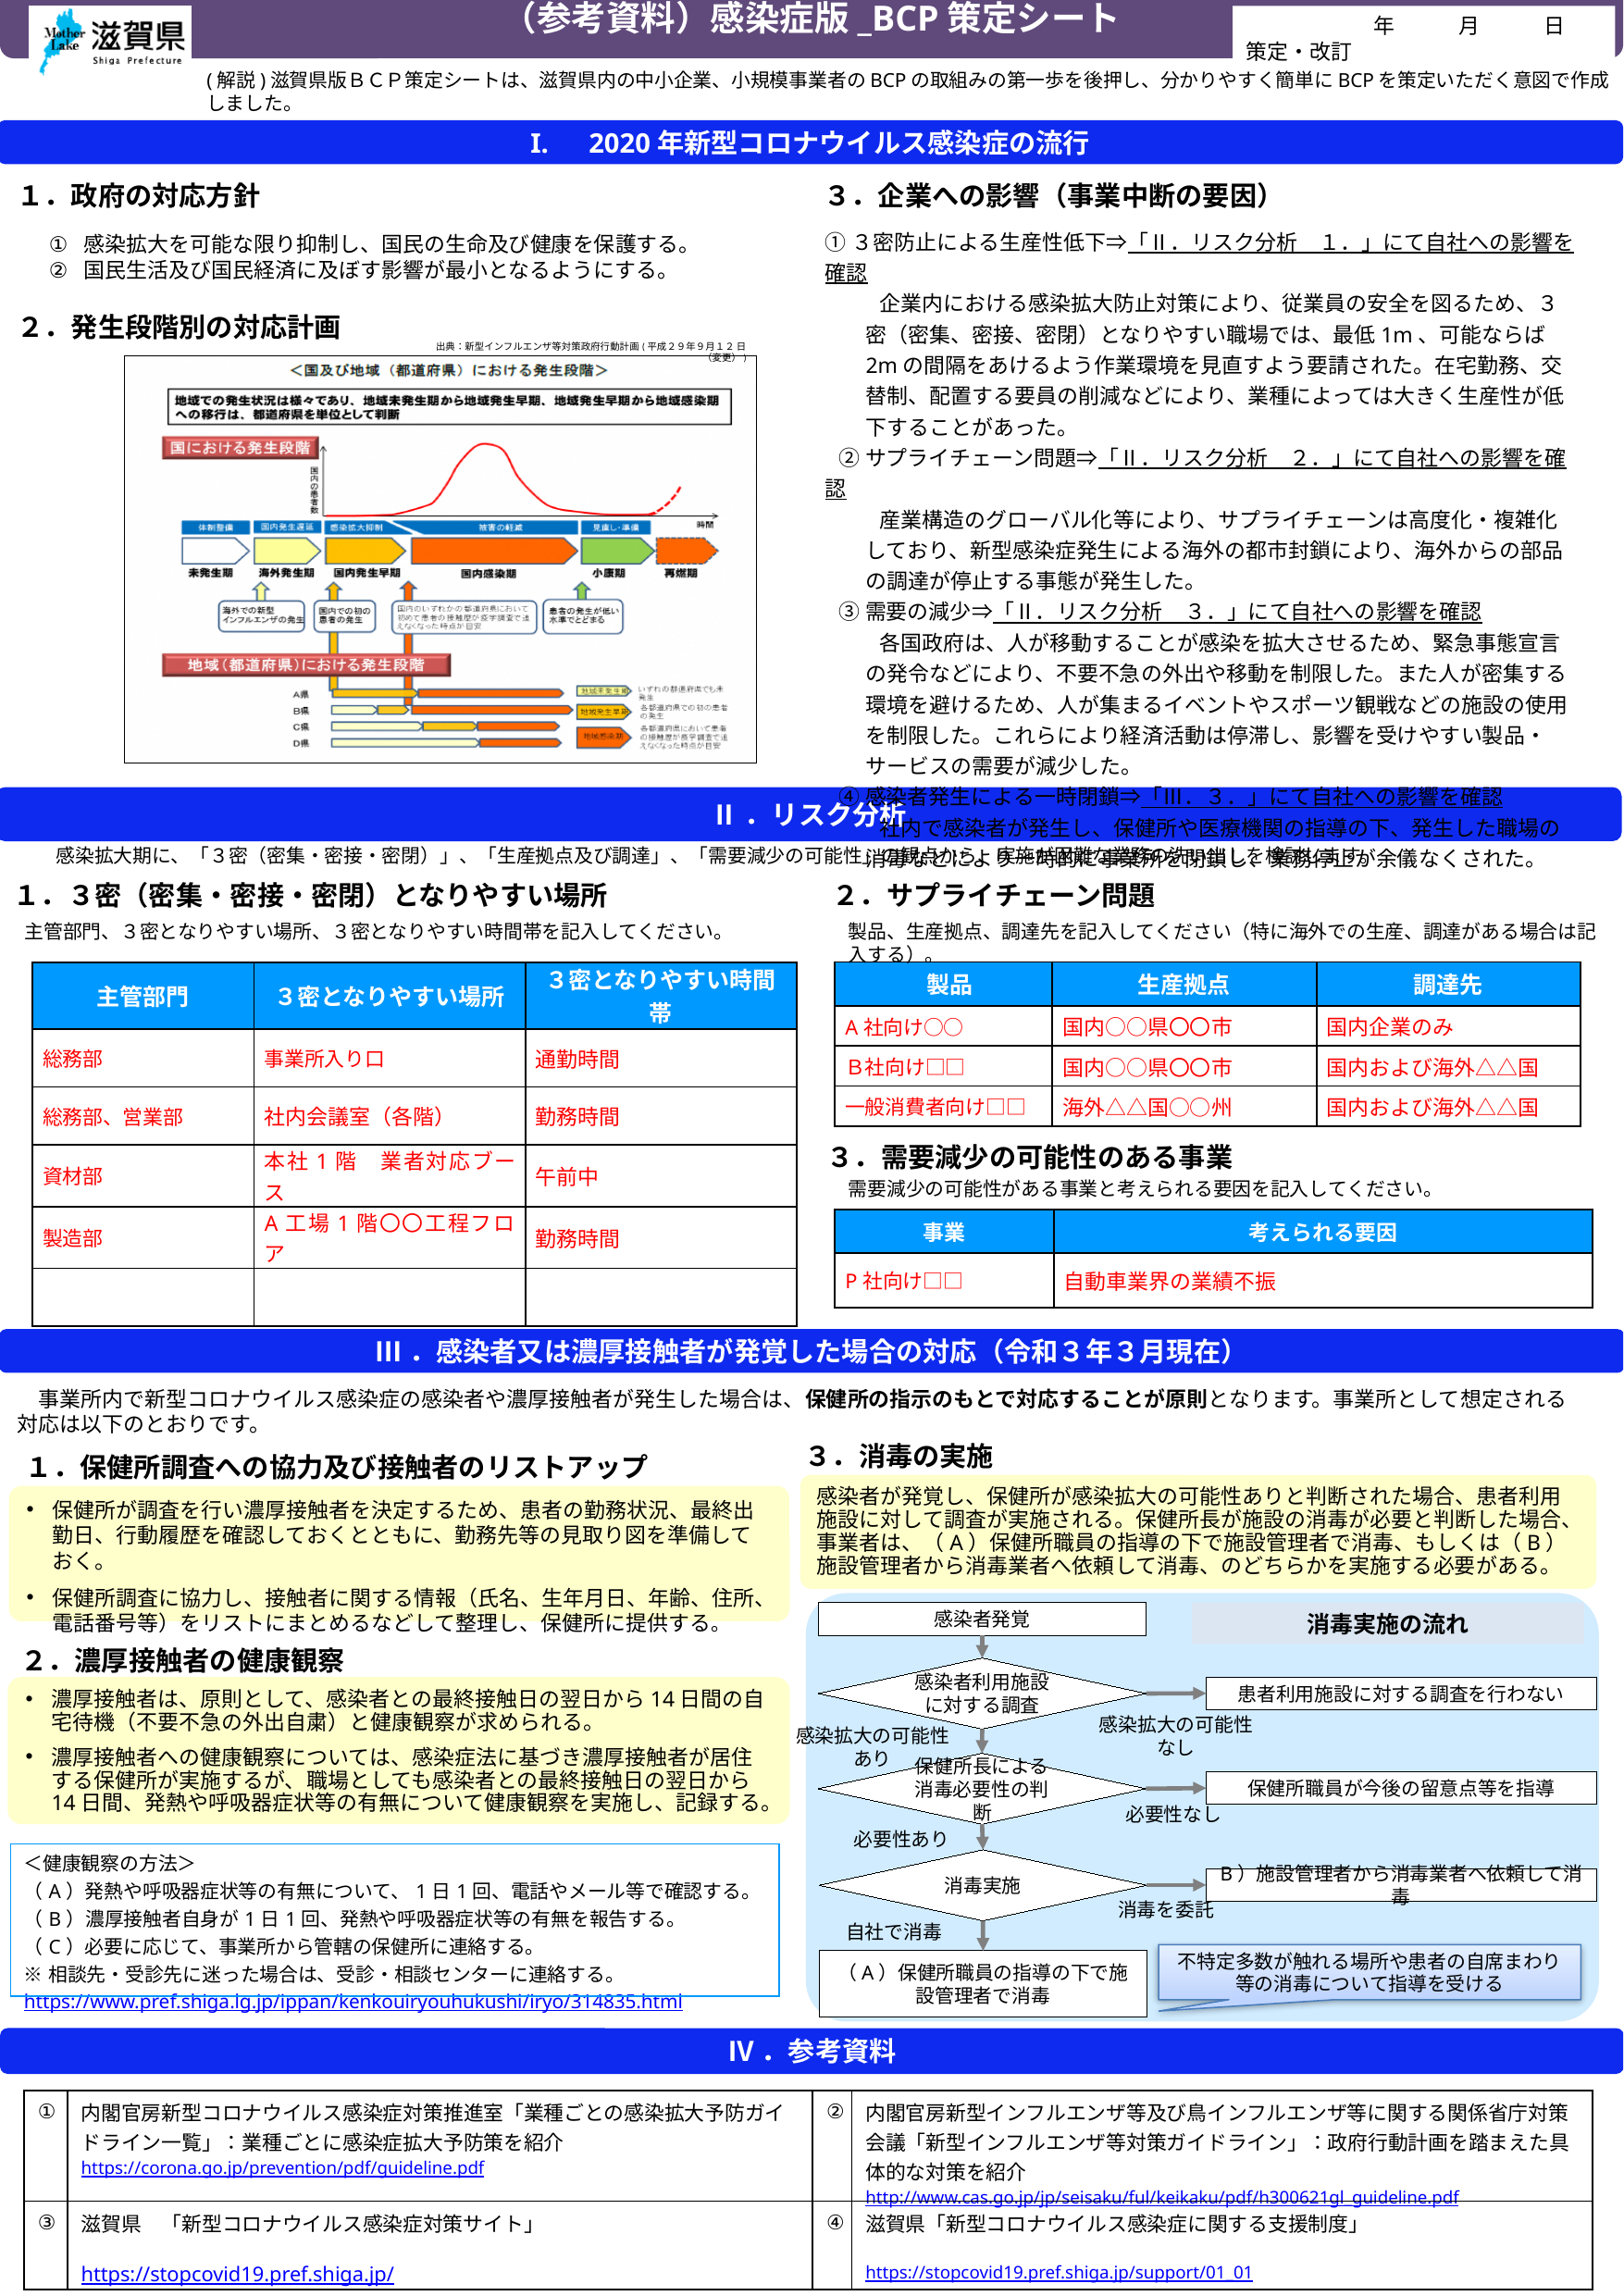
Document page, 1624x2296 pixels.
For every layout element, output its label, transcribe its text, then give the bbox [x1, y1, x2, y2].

text_box １．政府の対応方針 [3, 171, 440, 218]
table_cell 事業所入り口 [254, 1030, 525, 1086]
text_box １．保健所調査への協力及び接触者のリストアップ [8, 1440, 798, 1494]
table_cell 午前中 [527, 1146, 796, 1206]
text_box 消毒実施 [819, 1852, 1143, 1920]
text_box （参考資料）感染症版_BCP策定シート [0, 0, 1624, 61]
table_cell 資材部 [33, 1146, 254, 1206]
text_box 保健所職員が今後の留意点等を指導 [1206, 1771, 1597, 1805]
text_box 需要減少の可能性がある事業と考えられる要因を記入してください。 [835, 1170, 1593, 1207]
table_cell 一般消費者向け□□ [836, 1086, 1051, 1125]
table_cell 国内○○県〇〇市 [1053, 1047, 1316, 1086]
table_header ＜健康観察の方法＞ （A）発熱や呼吸器症状等の有無について、1日1回、電話やメール等で確認する。 （B）濃厚接触者自身が1日1回、発熱や呼吸器症状等の有無を報告する。 （C）必要に応じて、事業所から管轄の保健所に連絡する。 ※相談先・受診先に迷った場合は、受診・相談センターに連絡する。 https://www.pref.shiga.lg.jp/ippan/kenkouiryouhukushi/iryo/314835.html [11, 1844, 778, 1995]
text_box 濃厚接触者は、原則として、感染者との最終接触日の翌日から14日間の自宅待機（不要不急の外出自粛）と健康観察が求められる。 濃厚接触者への健康観察については、感染症法に基づき濃厚接触者が居住する保健所が実施するが、職場としても感染者との最終接触日の翌日から14日間、発熱や呼吸器症状等の有無について健康観察を実施し、記録する。 [6, 1686, 792, 1827]
table_header 生産拠点 [1053, 973, 1316, 1005]
text_box 年 月 日 策定・改訂 [1233, 6, 1616, 58]
text_box 必要性なし [1078, 1789, 1269, 1840]
text_box 事業所内で新型コロナウイルス感染症の感染者や濃厚接触者が発生した場合は、保健所の指示のもとで対応することが原則となります。事業所として想定される対応は以下のとおりです。 [0, 1375, 1601, 1423]
table_header ３密となりやすい場所 [254, 963, 525, 1028]
table_cell ③ [25, 2202, 67, 2289]
table_cell A工場1階〇〇工程フロア [254, 1208, 525, 1268]
text_box [803, 1591, 1601, 2024]
text_box 保健所長による消毒必要性の判断 [818, 1754, 1145, 1821]
text_box (解説)滋賀県版ＢＣＰ策定シートは、滋賀県内の中小企業、小規模事業者のBCPの取組みの第一歩を後押し、分かりやすく簡単にBCPを策定いただく意図で作成しました。 [190, 58, 1624, 101]
picture [29, 6, 192, 81]
table_cell 国内○○県〇〇市 [1053, 1007, 1316, 1045]
table_cell 本社1階 業者対応ブース [254, 1146, 525, 1206]
table_cell [33, 1269, 254, 1325]
table_header 事業 [836, 1210, 1053, 1252]
table_cell Ｂ社向け□□ [836, 1047, 1051, 1086]
table_cell 総務部 [33, 1030, 254, 1086]
text_box 消毒実施の流れ [1192, 1602, 1584, 1644]
table_header 考えられる要因 [1055, 1210, 1592, 1252]
text_box Ⅱ．リスク分析 [1589, 785, 1624, 844]
table_cell [254, 1269, 525, 1325]
table_header 製品 [836, 973, 1051, 1005]
text_box Ⅱ．リスク分析 [0, 785, 812, 844]
text_box ３．消毒の実施 [787, 1429, 1588, 1483]
table_cell 滋賀県 「新型コロナウイルス感染症対策サイト」 https://stopcovid19.pref.shiga.jp/ [68, 2202, 812, 2289]
table_cell 海外△△国○○州 [1053, 1086, 1316, 1125]
text_box 自社で消毒 [799, 1906, 989, 1956]
table_header ② [813, 2091, 851, 2201]
table_cell 通勤時間 [527, 1030, 796, 1086]
table_cell ④ [813, 2202, 851, 2289]
text_box 感染拡大を可能な限り抑制し、国民の生命及び健康を保護する。 国民生活及び国民経済に及ぼす影響が最小となるようにする。 [8, 224, 725, 289]
text_box 不特定多数が触れる場所や患者の自席まわり等の消毒について指導を受ける [1158, 1943, 1582, 2012]
table_header 内閣官房新型コロナウイルス感染症対策推進室「業種ごとの感染拡大予防ガイドライン一覧」：業種ごとに感染症拡大予防策を紹介https://corona.go.jp/prevention/pdf/guideline.pdf [68, 2091, 812, 2201]
table_header ３密となりやすい時間帯 [527, 963, 796, 1028]
table_cell 社内会議室（各階） [254, 1087, 525, 1144]
text_box 感染拡大期に、「３密（密集・密接・密閉）」、「生産拠点及び調達」、「需要減少の可能性」の観点から、実施が困難な業務の洗い出しを検討します。 [43, 836, 1581, 874]
table_cell P社向け□□ [836, 1254, 1053, 1307]
text_box 主管部門、３密となりやすい場所、３密となりやすい時間帯を記入してください。 [10, 912, 775, 950]
text_box 感染拡大の可能性なし [1081, 1711, 1271, 1761]
table_cell 国内および海外△△国 [1318, 1086, 1580, 1125]
text_box （A）保健所職員の指導の下で施設管理者で消毒 [819, 1950, 1147, 2017]
table_cell 総務部、営業部 [33, 1087, 254, 1144]
table_cell 滋賀県「新型コロナウイルス感染症に関する支援制度」 https://stopcovid19.pref.shiga.jp/support/01_01 [852, 2202, 1592, 2289]
text_box 保健所が調査を行い濃厚接触者を決定するため、患者の勤務状況、最終出勤日、行動履歴を確認しておくとともに、勤務先等の見取り図を準備しておく。 保健所調査に協力し、接触者に関する情報（氏名、生年月日、年齢、住所、電話番号等）をリストにまとめるなどして整理し、保健所に提供する。 [6, 1483, 792, 1624]
text_box １．３密（密集・密接・密閉）となりやすい場所 [0, 871, 790, 918]
table_cell 勤務時間 [527, 1087, 796, 1144]
text_box ①３密防止による生産性低下⇒「Ⅱ．リスク分析 １．」にて自社への影響を確認 企業内における感染拡大防止対策により、従業員の安全を図るため、３密（密集、密接、密閉）となりやすい職場では、最低1m、可能ならば2mの間隔をあけるよう作業環境を見直すよう要請された。在宅勤務、交替制、配置する要員の削減などにより、業種によっては大きく生産性が低下することがあった。 ②サプライチェーン問題⇒「Ⅱ．リスク分析 ２．」にて自社への影響を確認 産業構造のグローバル化等により、サプライチェーンは高度化・複雑化しており、新型感染症発生による海外の都市封鎖により、海外からの部品の調達が停止する事態が発生した。 ③需要の減少⇒「Ⅱ．リスク分析 ３．」にて自社への影響を確認 各国政府は、人が移動することが感染を拡大させるため、緊急事態宣言の発令などにより、不要不急の外出や移動を制限した。また人が密集する環境を避けるため、人が集まるイベントやスポーツ観戦などの施設の使用を制限した。これらにより経済活動は停滞し、影響を受けやすい製品・サービスの需要が減少した。 ④感染者発生による一時閉鎖⇒「Ⅲ．３．」にて自社への影響を確認 社内で感染者が発生し、保健所や医療機関の指導の下、発生した職場の消毒などにより一時的に事業所を閉鎖し、業務停止が余儀なくされた。 [812, 217, 1589, 878]
table_cell 国内および海外△△国 [1318, 1047, 1580, 1086]
table_cell 自動車業界の業績不振 [1055, 1254, 1592, 1307]
text_box 感染者利用施設に対する調査 [818, 1658, 1146, 1729]
text_box 感染者発覚 [818, 1602, 1147, 1636]
text_box ２．濃厚接触者の健康観察 [3, 1633, 804, 1687]
table_cell [527, 1269, 796, 1325]
table_header ① [25, 2091, 67, 2201]
table_cell A社向け○○ [836, 1007, 1051, 1045]
picture [123, 355, 758, 764]
table_cell 国内企業のみ [1318, 1007, 1580, 1045]
text_box I. 2020年新型コロナウイルス感染症の流行 [0, 118, 1624, 167]
text_box Ⅲ．感染者又は濃厚接触者が発覚した場合の対応（令和３年３月現在） [0, 1327, 1624, 1375]
text_box 出典：新型インフルエンザ等対策政府行動計画(平成２９年９月１２ 日（変更）) [409, 333, 761, 358]
text_box ２．サプライチェーン問題 [819, 878, 1314, 918]
text_box 感染拡大の可能性あり [777, 1722, 968, 1772]
text_box ３．需要減少の可能性のある事業 [812, 1134, 1378, 1181]
text_box Ⅳ．参考資料 [0, 2026, 1624, 2077]
table_cell 勤務時間 [527, 1208, 796, 1268]
text_box 必要性あり [807, 1814, 997, 1864]
table_cell 製造部 [33, 1208, 254, 1268]
text_box 感染者が発覚し、保健所が感染拡大の可能性ありと判断された場合、患者利用施設に対して調査が実施される。保健所長が施設の消毒が必要と判断した場合、事業者は、（A）保健所職員の指導の下で施設管理者で消毒、もしくは（B）施設管理者から消毒業者へ依頼して消毒、のどちらかを実施する必要がある。 [798, 1473, 1599, 1591]
text_box 患者利用施設に対する調査を行わない [1206, 1677, 1597, 1710]
table_header 調達先 [1318, 973, 1580, 1005]
table_header 内閣官房新型インフルエンザ等及び鳥インフルエンザ等に関する関係省庁対策会議「新型インフルエンザ等対策ガイドライン」：政府行動計画を踏まえた具体的な対策を紹介http://www.cas.go.jp/jp/seisaku/ful/keikaku/pdf/h300621gl_guideline.pdf [852, 2091, 1592, 2201]
text_box B）施設管理者から消毒業者へ依頼して消毒 [1206, 1868, 1597, 1902]
text_box 消毒を委託 [1071, 1884, 1261, 1934]
text_box ２．発生段階別の対応計画 [3, 303, 440, 350]
text_box 製品、生産拠点、調達先を記入してください（特に海外での生産、調達がある場合は記入する）。 [835, 912, 1617, 973]
text_box ３．企業への影響（事業中断の要因） [810, 171, 1548, 218]
table_header 主管部門 [33, 963, 254, 1028]
